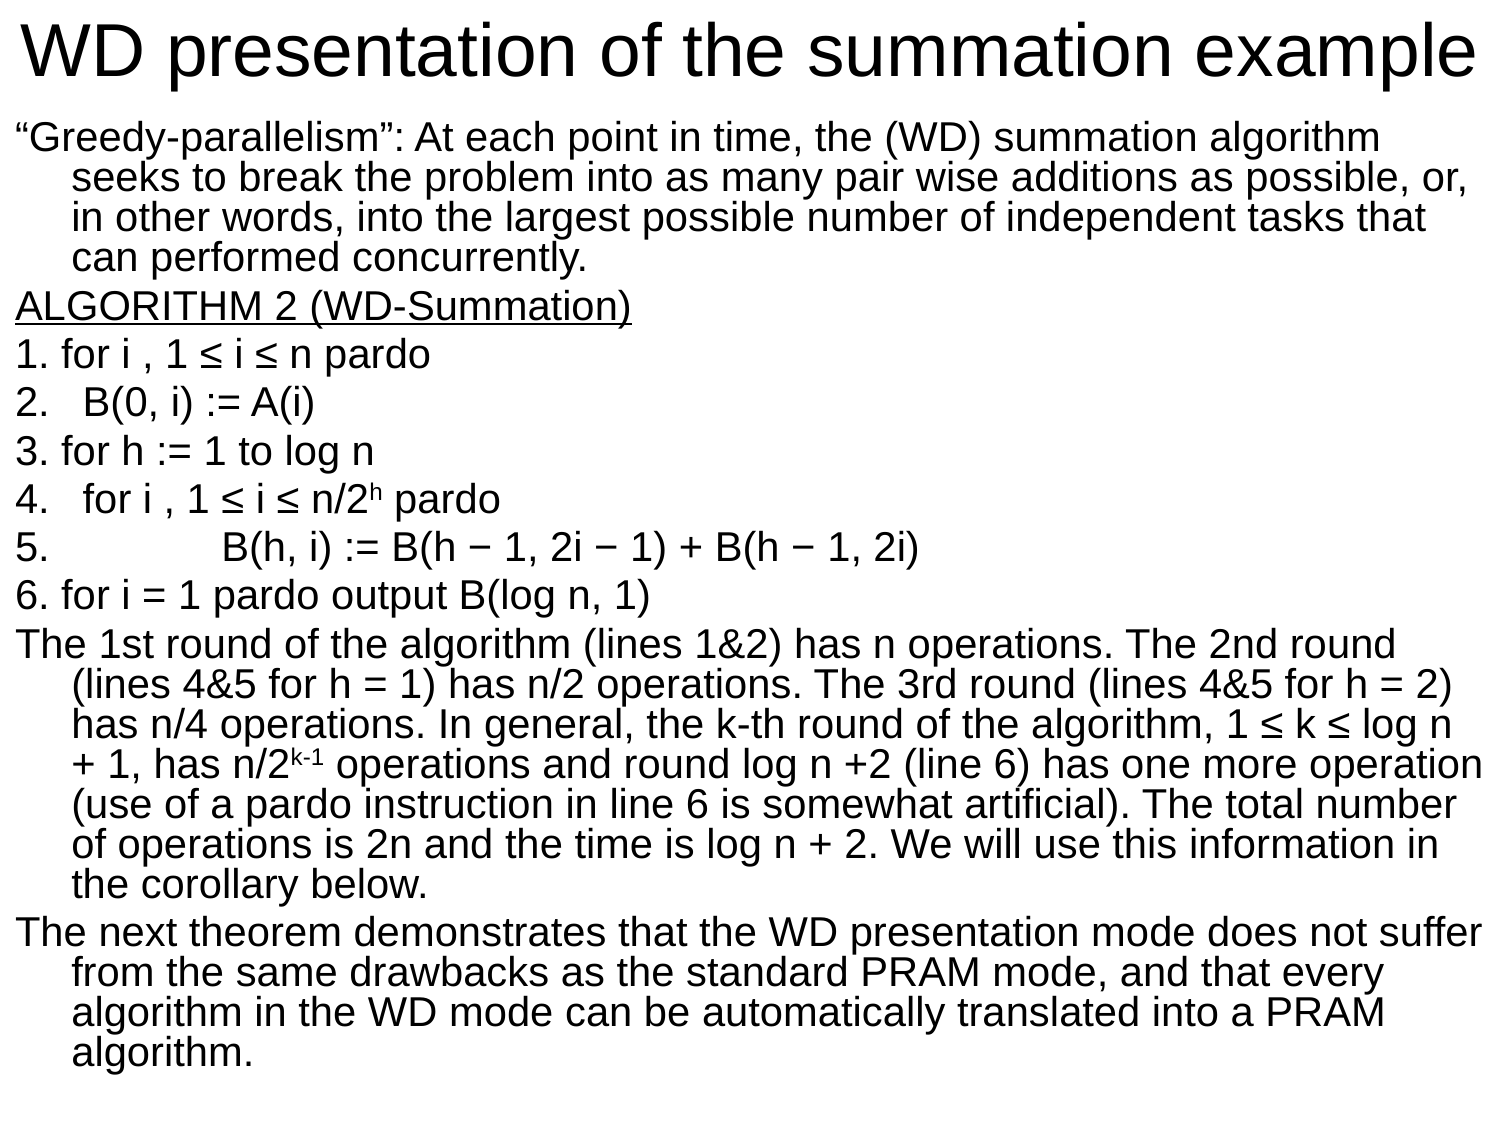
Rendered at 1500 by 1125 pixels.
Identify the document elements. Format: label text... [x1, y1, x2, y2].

title WD presentation of the summation example [0, 0, 1500, 112]
list “Greedy-parallelism”: At each point in time, the (WD) summation algorithm seeks to break the problem into as many pair wise additions as possible, or, in other words, into the largest possible number of independent tasks that can performed concurrently. ALGORITHM 2 (WD-Summation) 1. for i , 1 ≤ i ≤ n pardo 2. B(0, i) := A(i) 3. for h := 1 to log n 4. for i , 1 ≤ i ≤ n/2h pardo 5. B(h, i) := B(h − 1, 2i − 1) + B(h − 1, 2i) 6. for i = 1 pardo output B(log n, 1) The 1st round of the algorithm (lines 1&2) has n operations. The 2nd round (lines 4&5 for h = 1) has n/2 operations. The 3rd round (lines 4&5 for h = 2) has n/4 operations. In general, the k-th round of the algorithm, 1 ≤ k ≤ log n + 1, has n/2k-1 operations and round log n +2 (line 6) has one more operation (use of a pardo instruction in line 6 is somewhat artificial). The total number of operations is 2n and the time is log n + 2. We will use this information in the corollary below. The next theorem demonstrates that the WD presentation mode does not suffer from the same drawbacks as the standard PRAM mode, and that every algorithm in the WD mode can be automatically translated into a PRAM algorithm. [0, 112, 1500, 1101]
